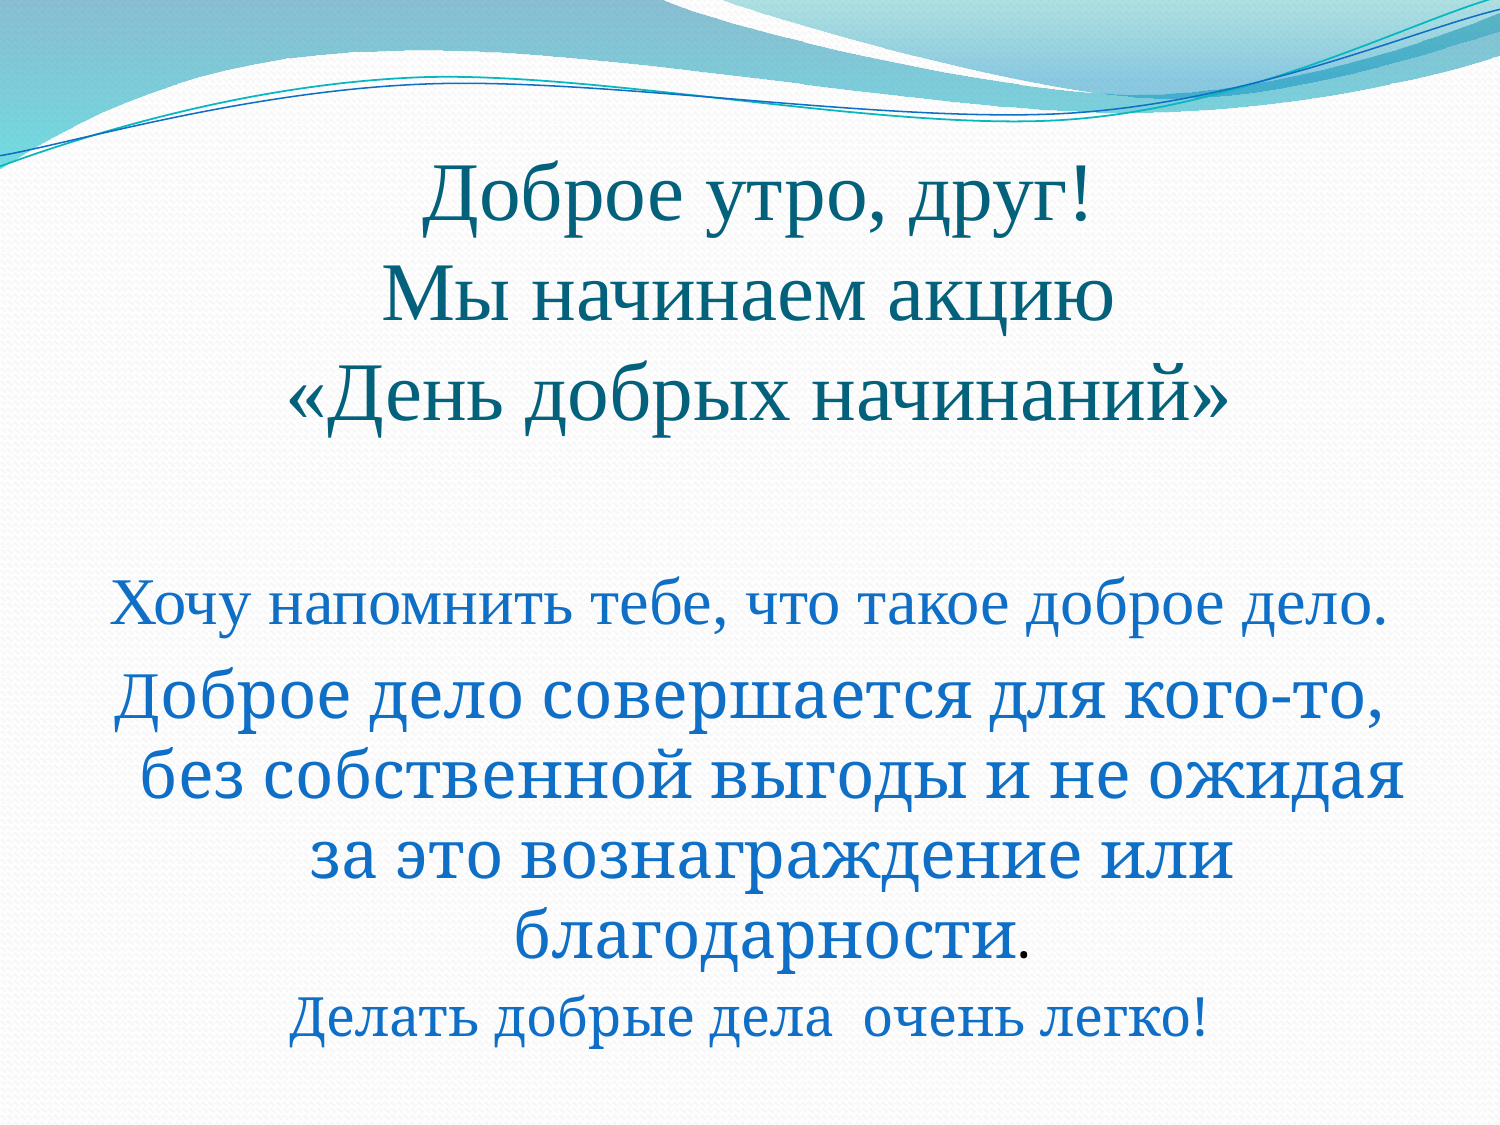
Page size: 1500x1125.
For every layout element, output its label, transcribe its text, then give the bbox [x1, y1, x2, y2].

list Хочу напомнить тебе, что такое доброе дело. Доброе дело совершается для кого-то, без собственной выгоды и не ожидая за это вознаграждение или благодарности. Делать добрые дела очень легко! [75, 550, 1425, 1038]
title Доброе утро, друг! Мы начинаем акцию «День добрых начинаний» [70, 105, 1449, 528]
